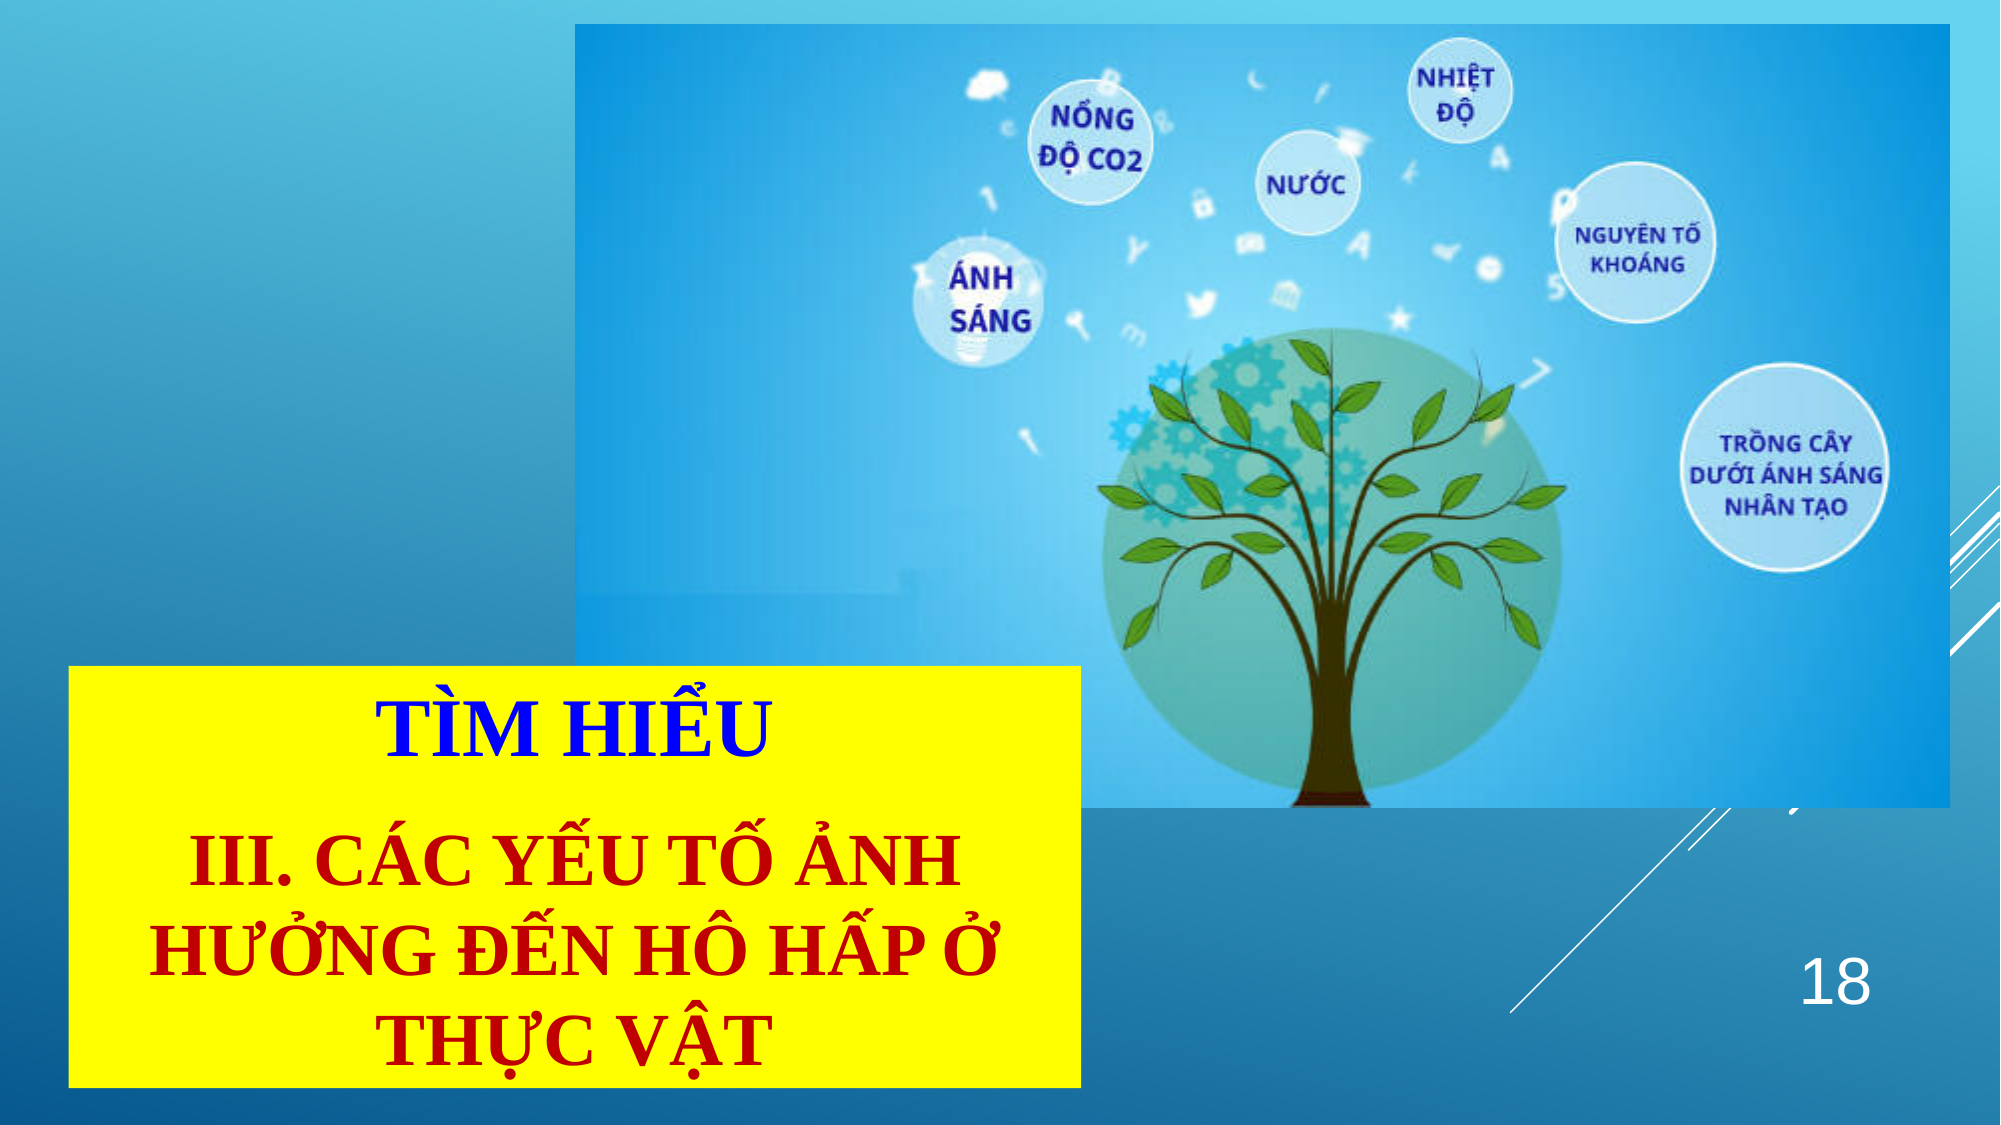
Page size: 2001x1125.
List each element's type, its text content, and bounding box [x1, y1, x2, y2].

picture [574, 24, 1951, 808]
slide_number 18 [1700, 915, 1888, 1025]
text_box TÌM HIỂU III. CÁC YẾU TỐ ẢNH HƯỞNG ĐẾN HÔ HẤP Ở THỰC VẬT [68, 665, 1082, 1089]
